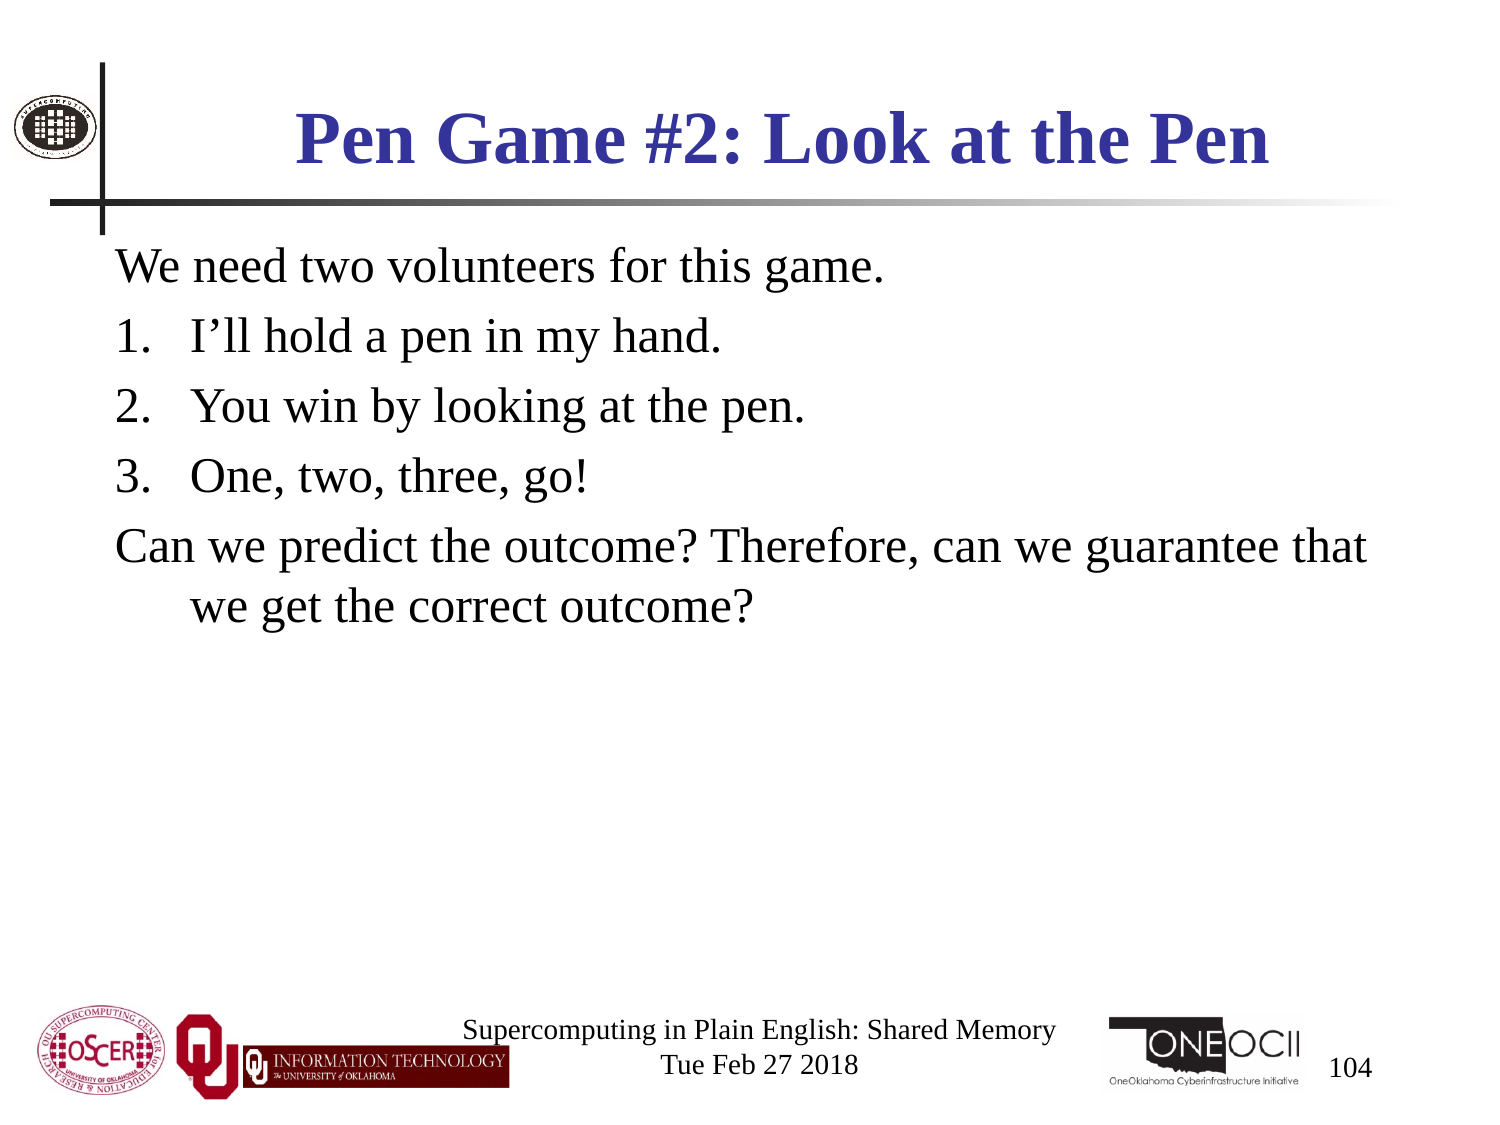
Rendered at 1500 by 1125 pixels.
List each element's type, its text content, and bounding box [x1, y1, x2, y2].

picture [174, 1012, 513, 1102]
slide_number 104 [1174, 1015, 1388, 1091]
picture [1100, 1013, 1306, 1093]
list We need two volunteers for this game. I’ll hold a pen in my hand. You win by looking at the pen. One, two, three, go! Can we predict the outcome? Therefore, can we guarantee that we get the correct outcome? [99, 224, 1401, 988]
picture [12, 94, 98, 161]
picture [37, 1005, 165, 1095]
footer Supercomputing in Plain English: Shared Memory Tue Feb 27 2018 [431, 1012, 1088, 1088]
title Pen Game #2: Look at the Pen [124, 74, 1442, 187]
